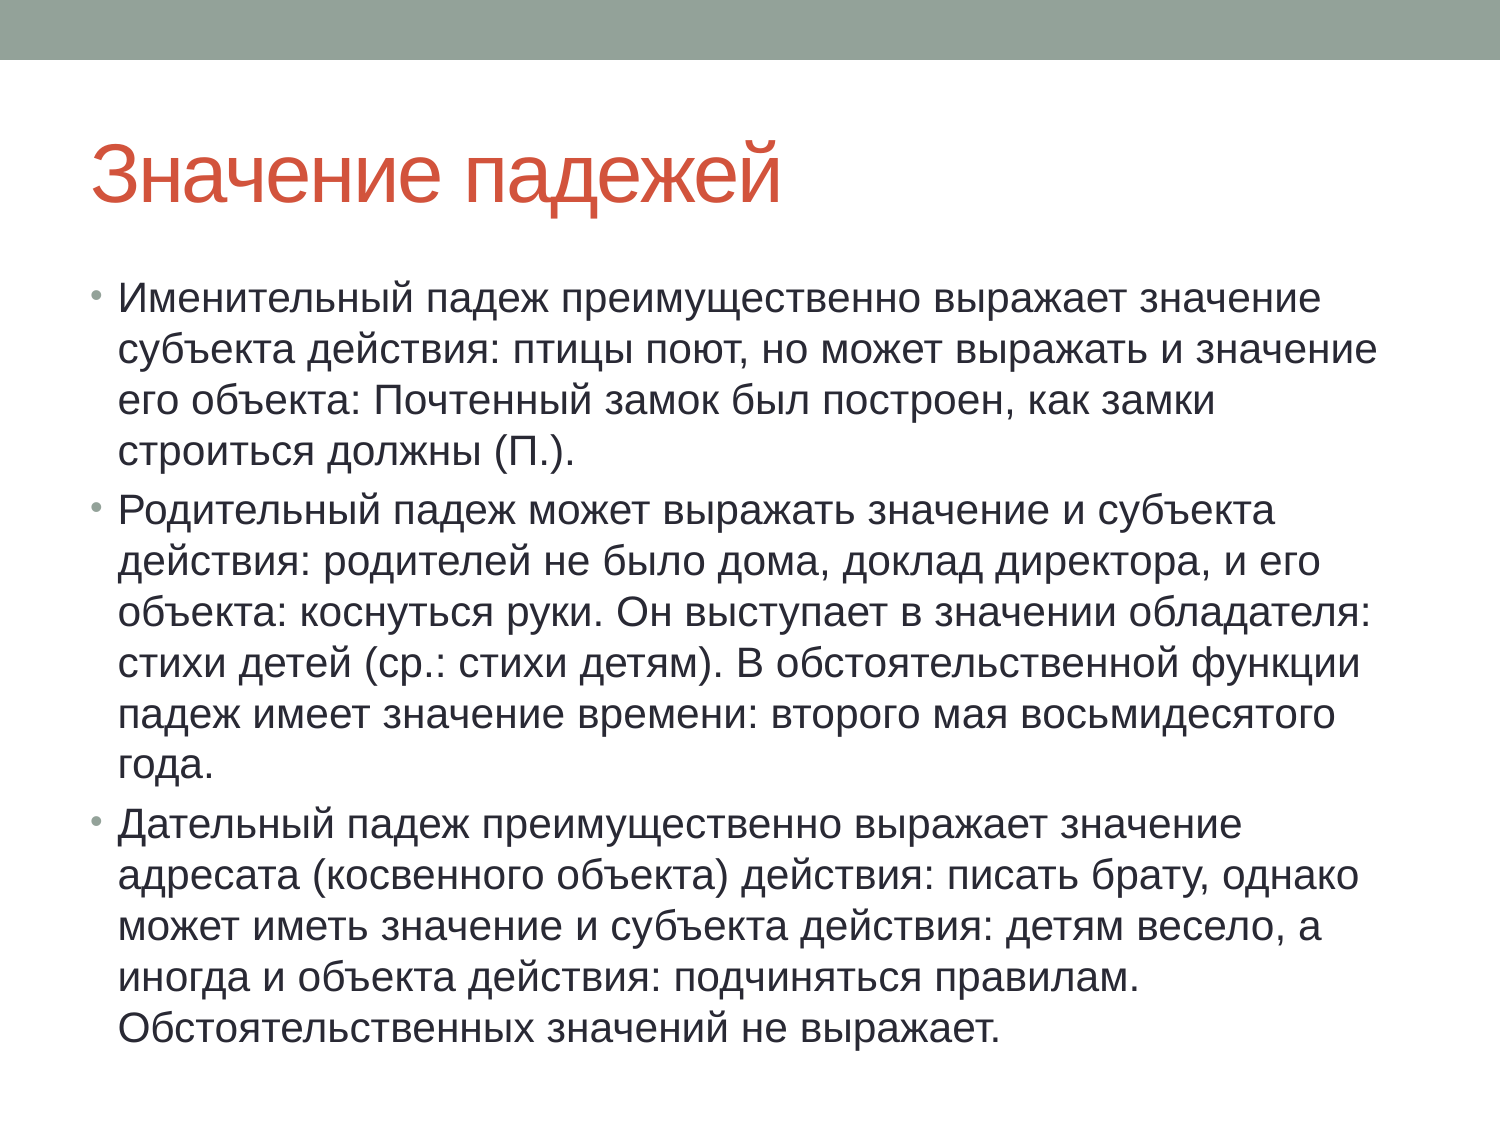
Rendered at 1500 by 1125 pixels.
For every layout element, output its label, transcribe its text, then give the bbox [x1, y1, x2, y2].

list Именительный падеж преимущественно выражает значение субъекта действия: птицы поют, но может выражать и значение его объекта: Почтенный замок был построен, как замки строиться должны (П.). Родительный падеж может выражать значение и субъекта действия: родителей не было дома, доклад директора, и его объекта: коснуться руки. Он выступает в значении обладателя: стихи детей (ср.: стихи детям). В обстоятельственной функции падеж имеет значение времени: второго мая восьмидесятого года. Дательный падеж преимущественно выражает значение адресата (косвенного объекта) действия: писать брату, однако может иметь значение и субъекта действия: детям весело, а иногда и объекта действия: подчиняться правилам. Обстоятельственных значений не выражает. [75, 262, 1425, 1063]
title Значение падежей [75, 87, 1425, 250]
